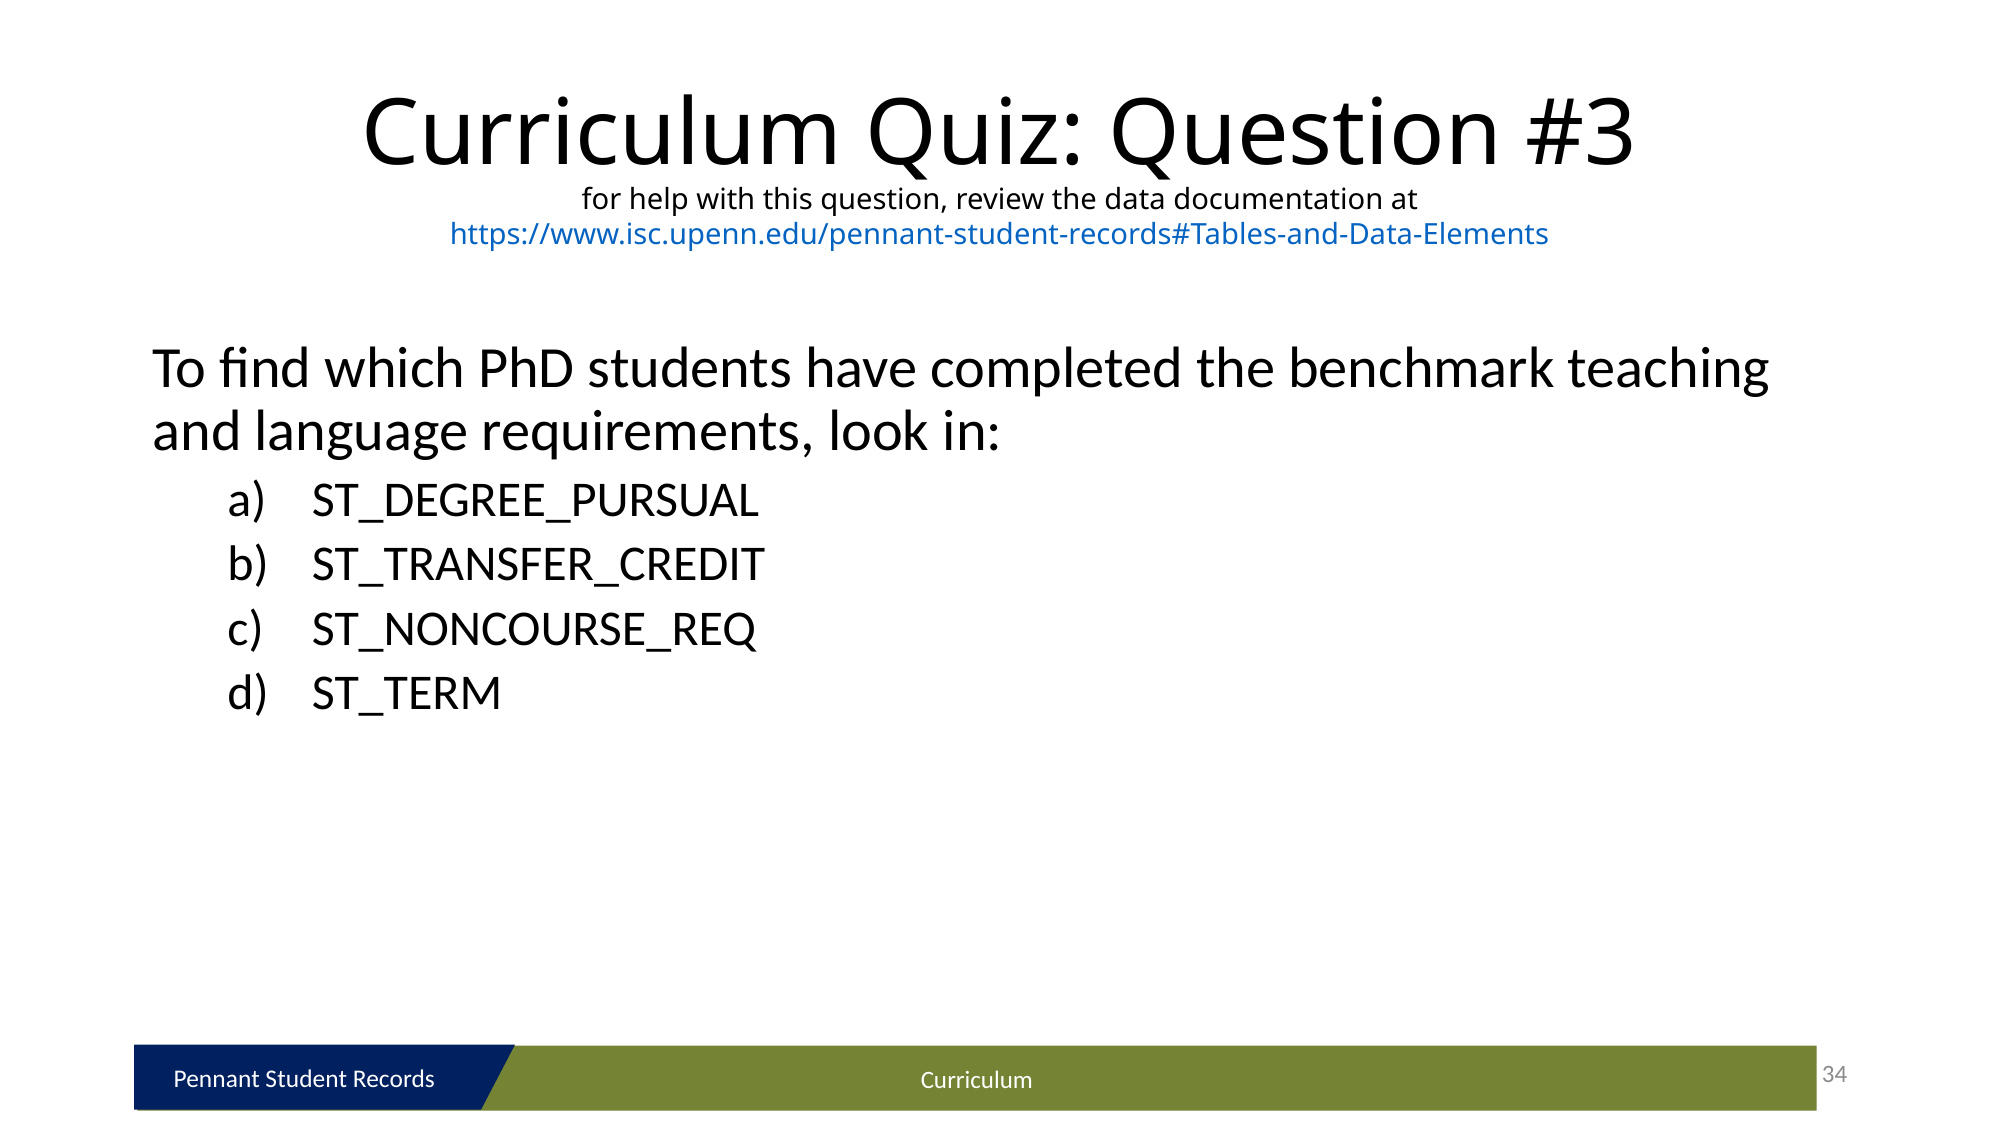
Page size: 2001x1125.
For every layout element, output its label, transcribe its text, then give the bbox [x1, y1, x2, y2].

list To find which PhD students have completed the benchmark teaching and language requirements, look in: ST_DEGREE_PURSUAL ST_TRANSFER_CREDIT ST_NONCOURSE_REQ ST_TERM [137, 329, 1863, 1044]
footer Curriculum [137, 1045, 1817, 1111]
slide_number 34 [1412, 1042, 1863, 1103]
title Curriculum Quiz: Question #3 for help with this question, review the data documentation at https://www.isc.upenn.edu/pennant-student-records#Tables-and-Data-Elements [137, 59, 1863, 278]
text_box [134, 1044, 515, 1110]
